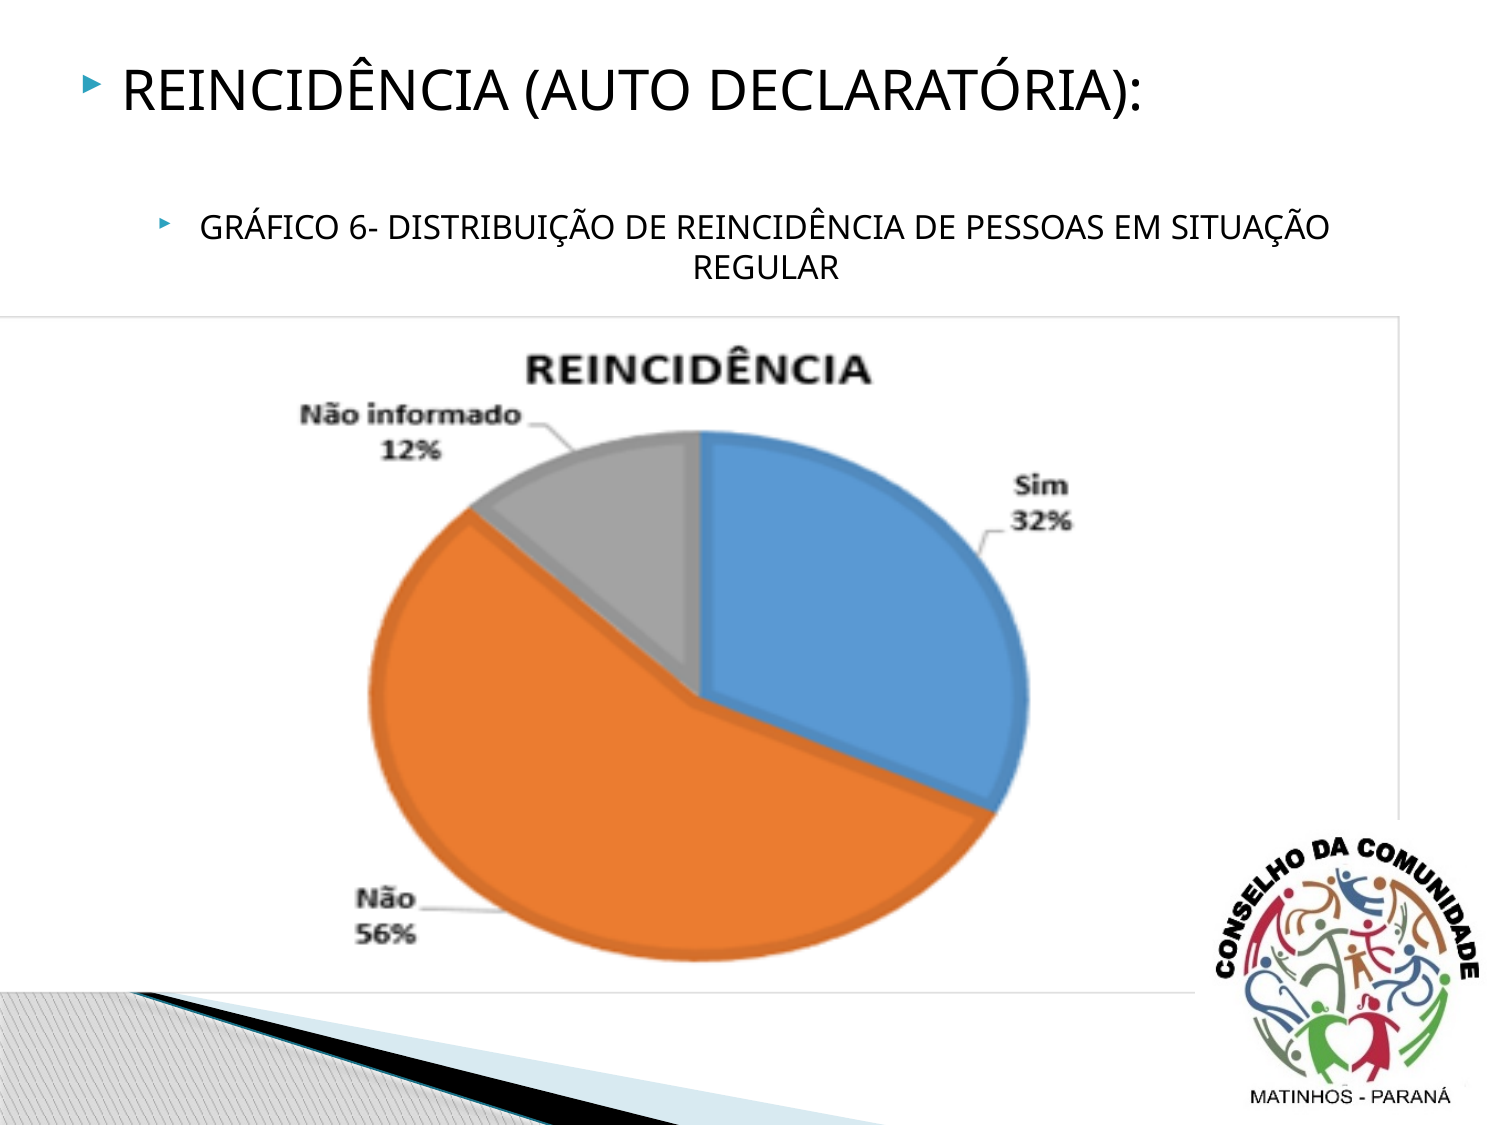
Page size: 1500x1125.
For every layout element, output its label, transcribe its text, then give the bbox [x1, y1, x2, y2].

list REINCIDÊNCIA (AUTO DECLARATÓRIA): GRÁFICO 6- DISTRIBUIÇÃO DE REINCIDÊNCIA DE PESSOAS EM SITUAÇÃO REGULAR [46, 46, 1425, 820]
picture [0, 316, 1500, 1125]
